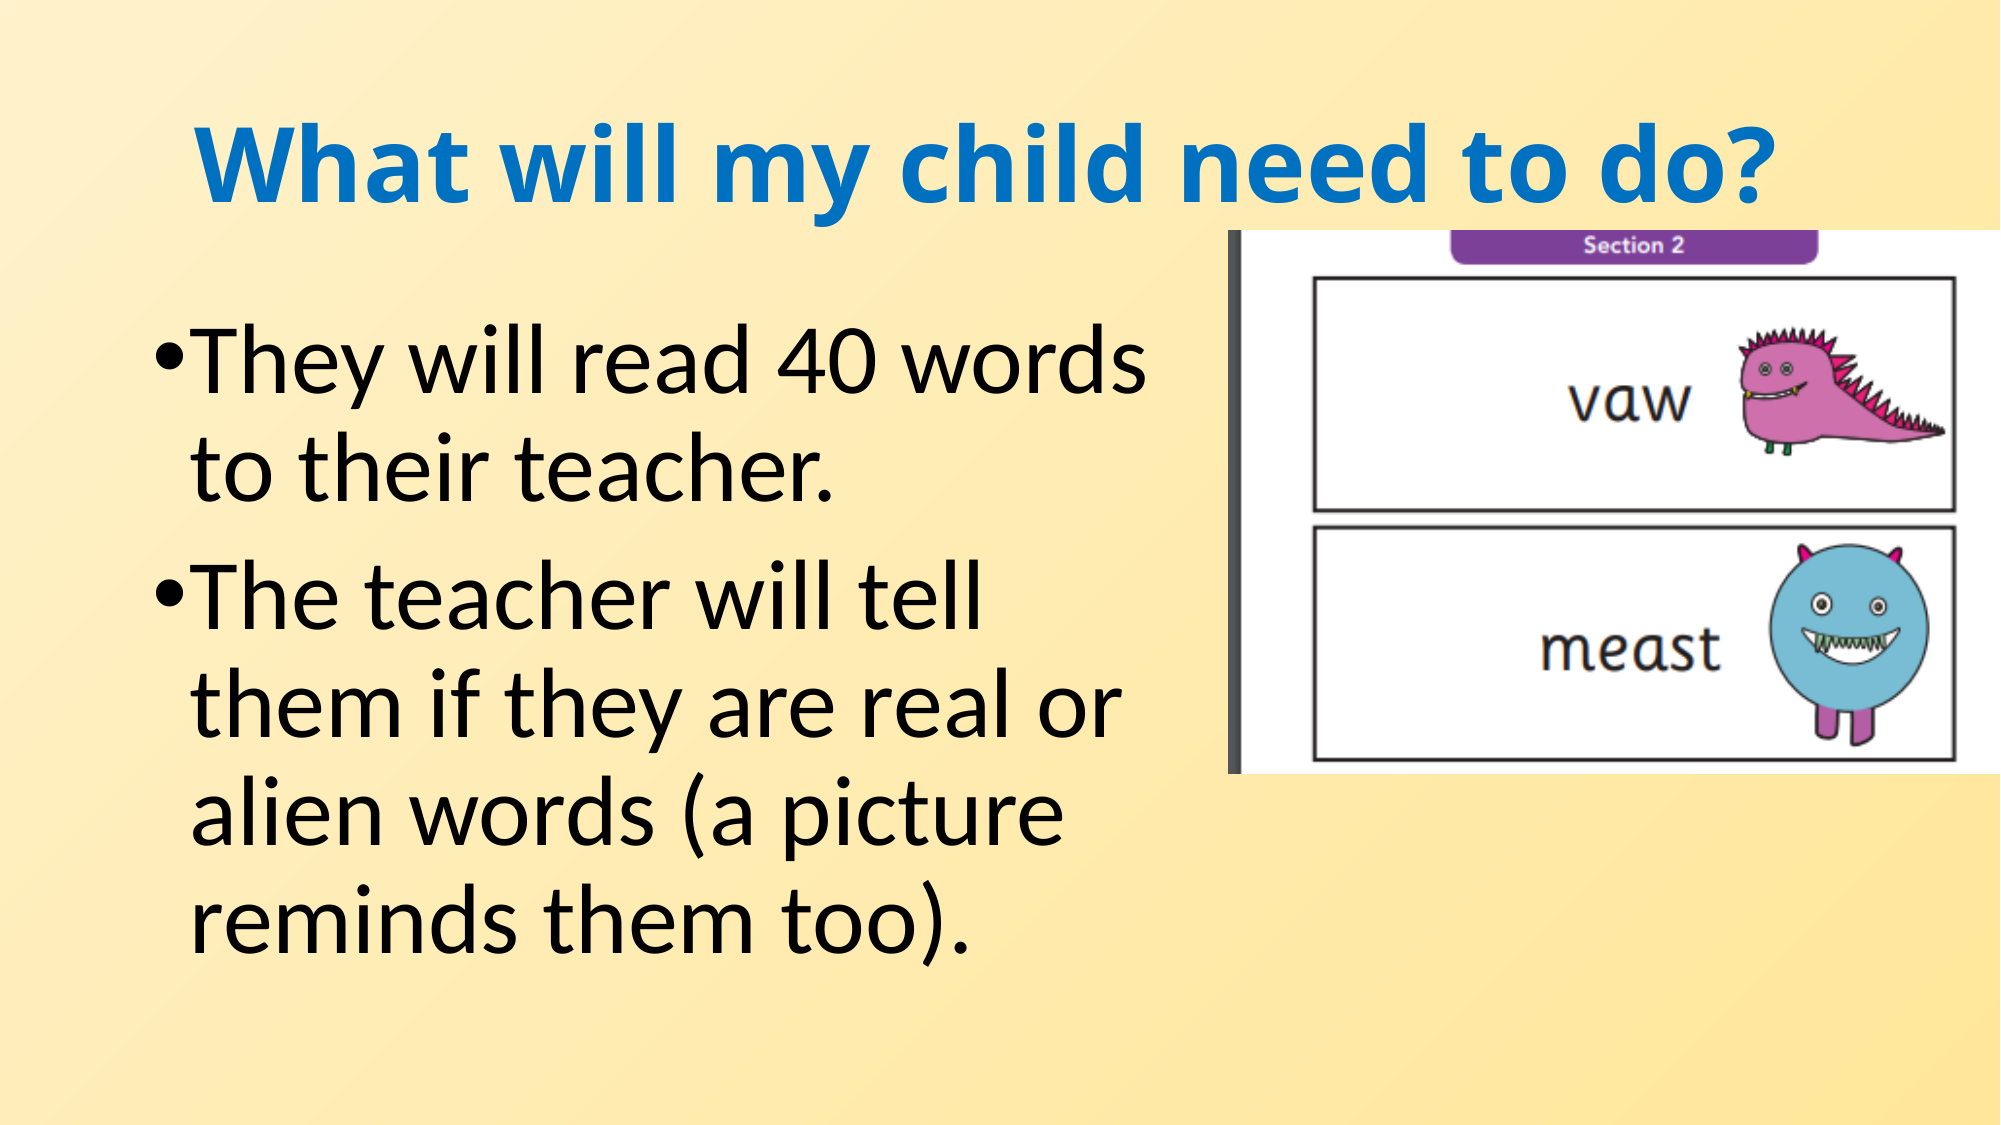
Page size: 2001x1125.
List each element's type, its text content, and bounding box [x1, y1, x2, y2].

title What will my child need to do? [137, 59, 1863, 278]
picture [1228, 230, 2000, 774]
list They will read 40 words to their teacher. The teacher will tell them if they are real or alien words (a picture reminds them too). [137, 299, 1229, 1014]
